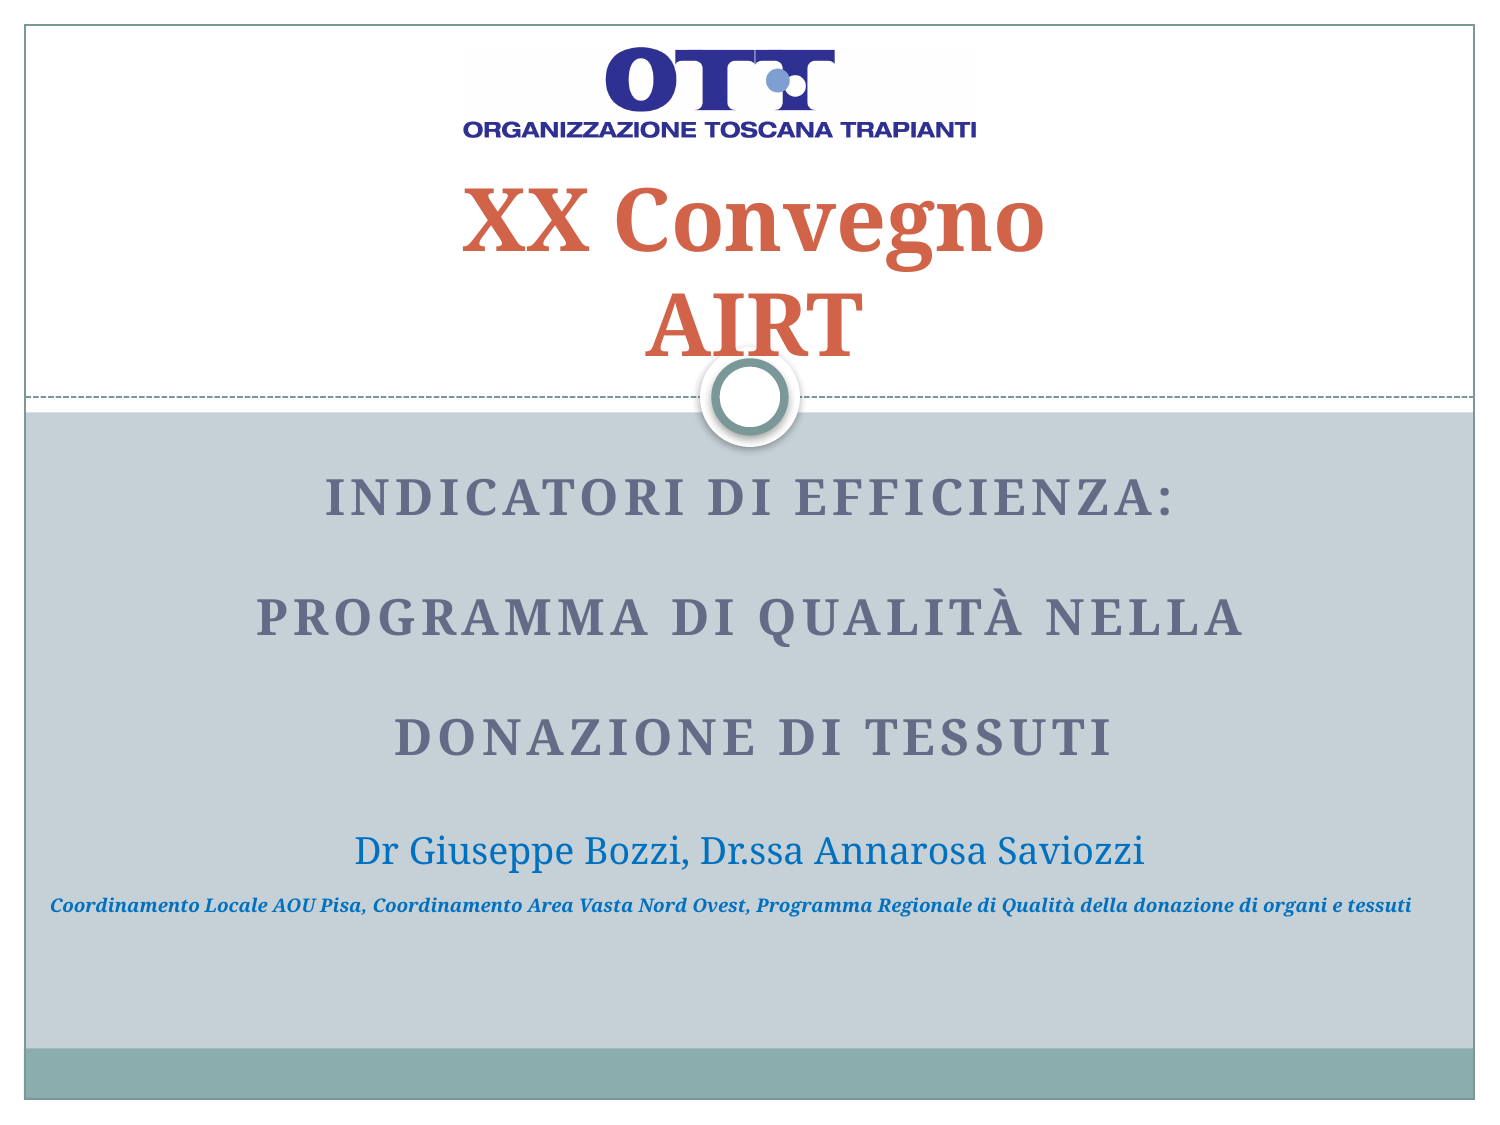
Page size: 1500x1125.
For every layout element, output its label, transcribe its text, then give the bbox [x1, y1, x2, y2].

subtitle Indicatori di efficienza: programma di qualità nella donazione di tessuti [227, 398, 1278, 774]
text_box Dr Giuseppe Bozzi, Dr.ssa Annarosa Saviozzi Coordinamento Locale AOU Pisa, Coordinamento Area Vasta Nord Ovest, Programma Regionale di Qualità della donazione di organi e tessuti [35, 774, 1465, 924]
title XX Convegno AIRT [117, 140, 1393, 382]
picture [462, 47, 976, 138]
